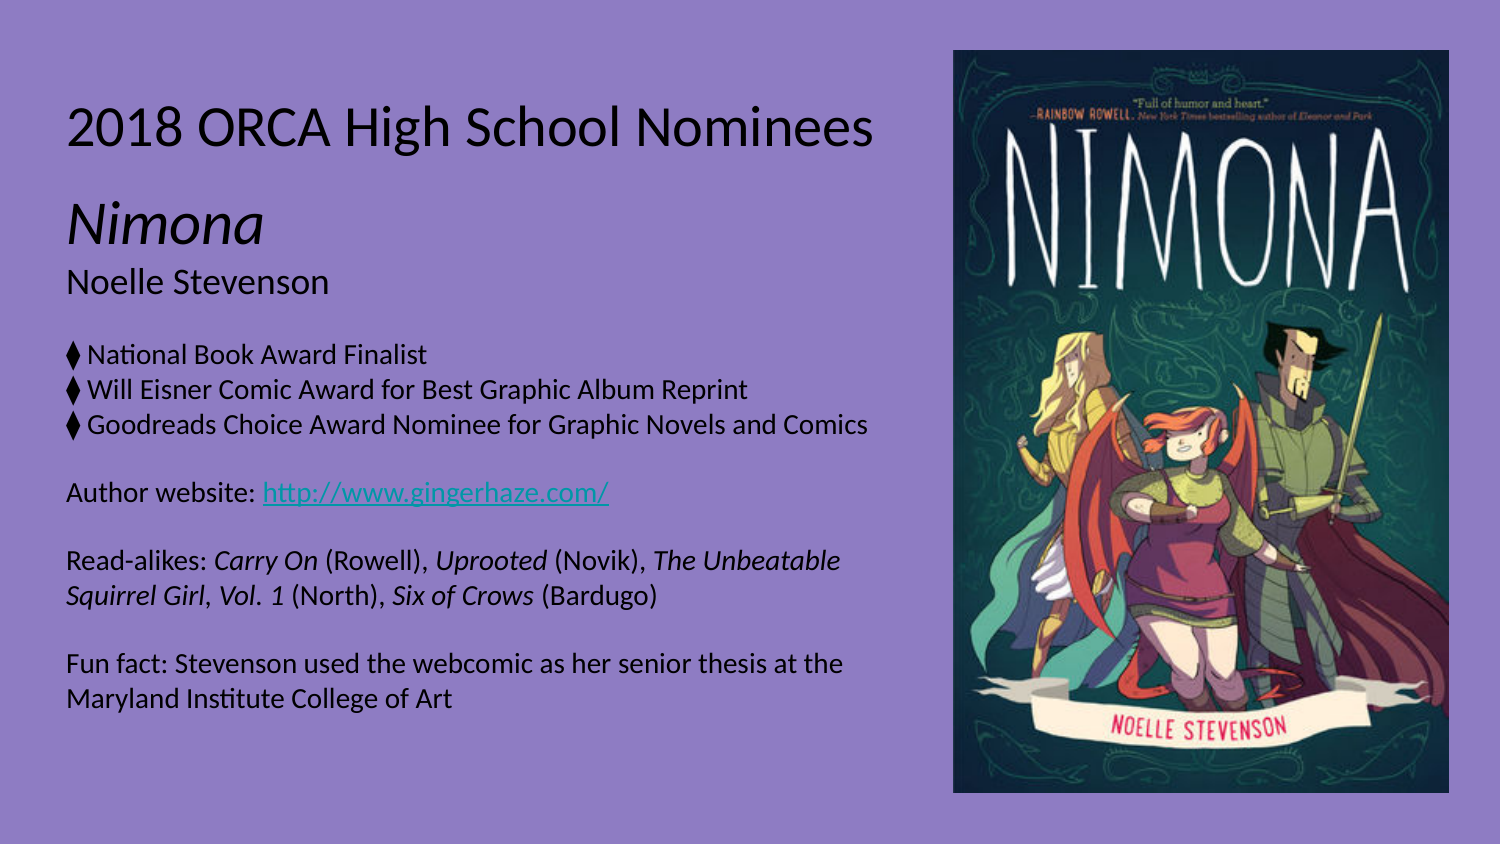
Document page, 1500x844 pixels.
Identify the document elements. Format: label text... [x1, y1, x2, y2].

picture [953, 50, 1450, 794]
list Nimona Noelle Stevenson ⧫ National Book Award Finalist ⧫ Will Eisner Comic Award for Best Graphic Album Reprint ⧫ Goodreads Choice Award Nominee for Graphic Novels and Comics Author website: http://www.gingerhaze.com/ Read-alikes: Carry On (Rowell), Uprooted (Novik), The Unbeatable Squirrel Girl, Vol. 1 (North), Six of Crows (Bardugo) Fun fact: Stevenson used the webcomic as her senior thesis at the Maryland Institute College of Art [51, 166, 927, 793]
title 2018 ORCA High School Nominees [51, 72, 948, 167]
